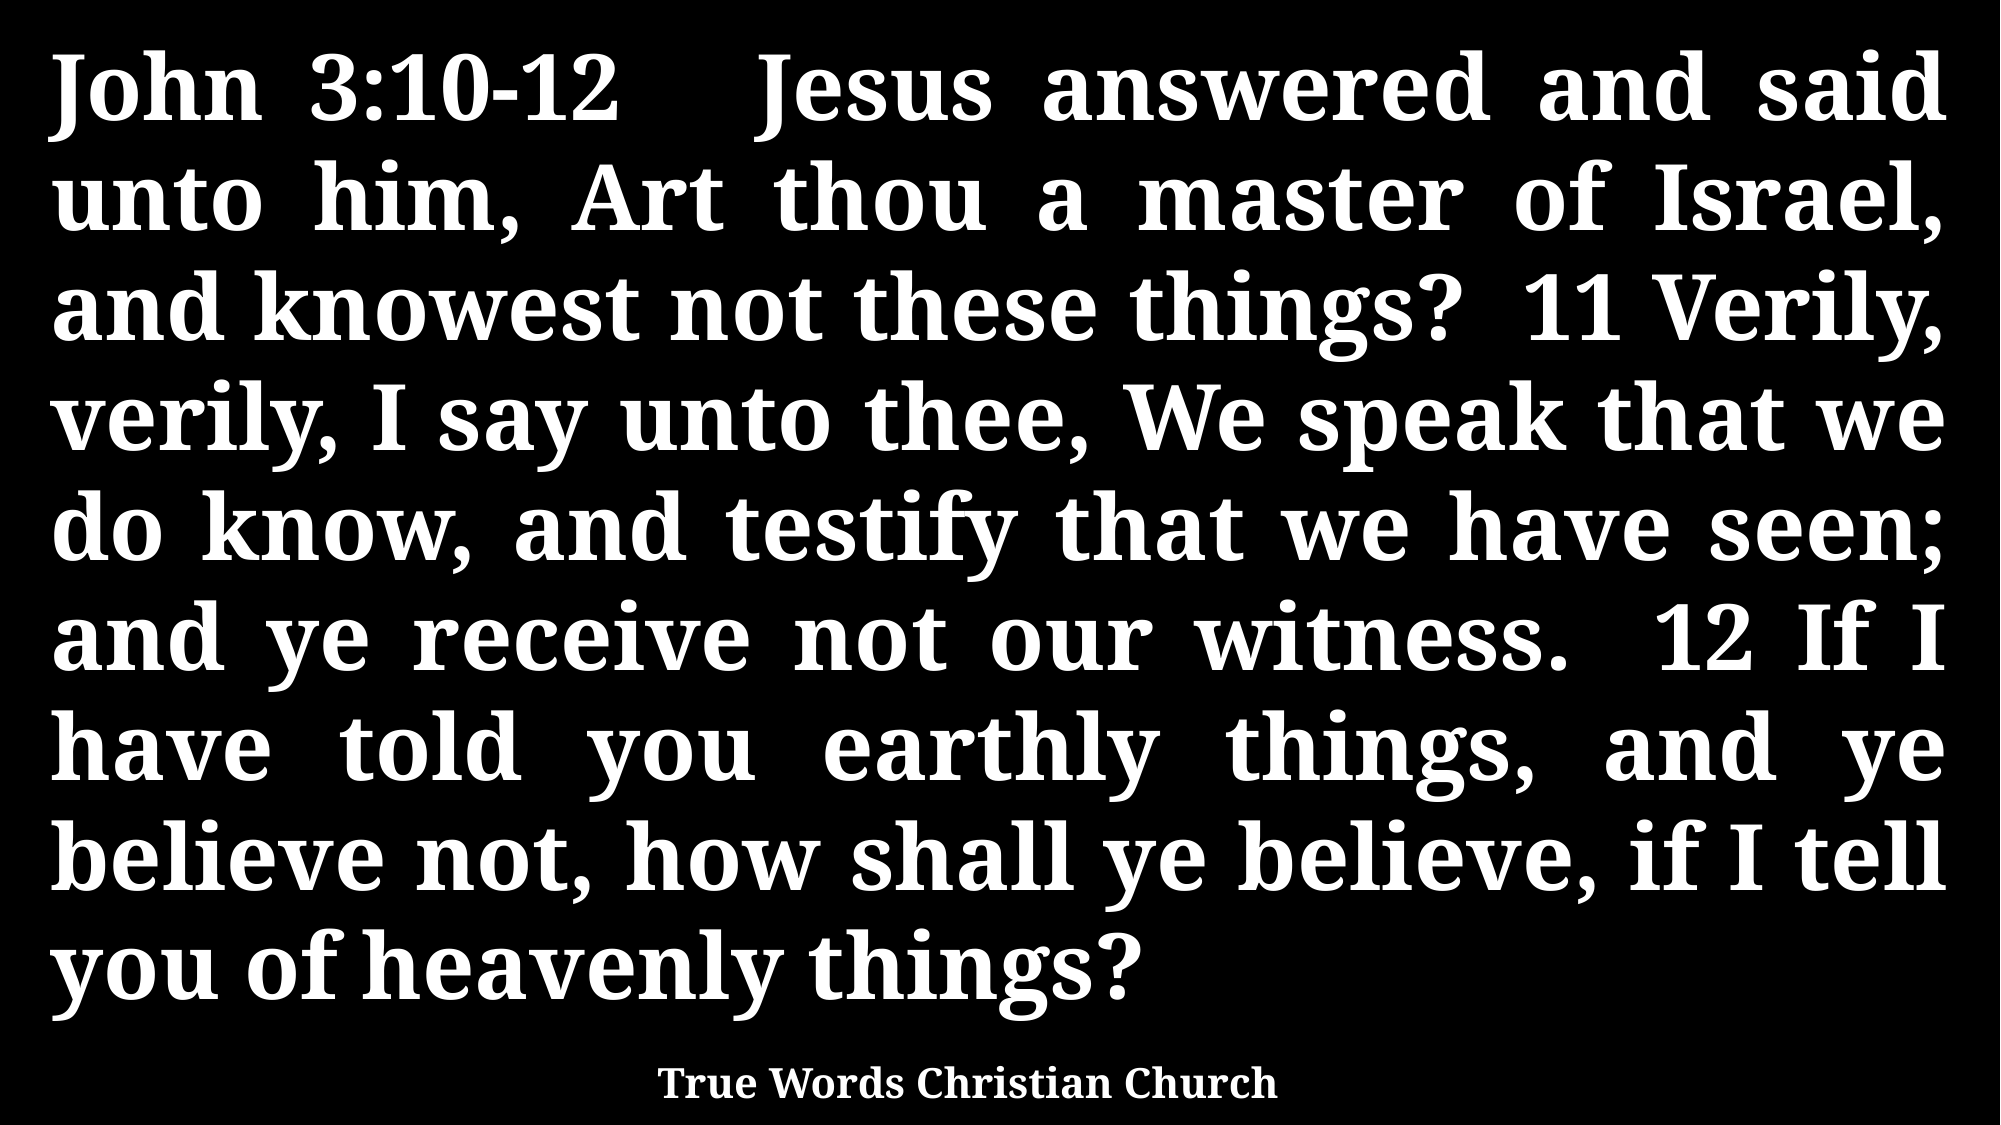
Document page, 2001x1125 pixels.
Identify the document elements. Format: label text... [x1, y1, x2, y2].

text_box True Words Christian Church [642, 1049, 1294, 1114]
text_box John 3:10-12 Jesus answered and said unto him, Art thou a master of Israel, and knowest not these things? 11 Verily, verily, I say unto thee, We speak that we do know, and testify that we have seen; and ye receive not our witness. 12 If I have told you earthly things, and ye believe not, how shall ye believe, if I tell you of heavenly things? [35, 21, 1965, 1026]
